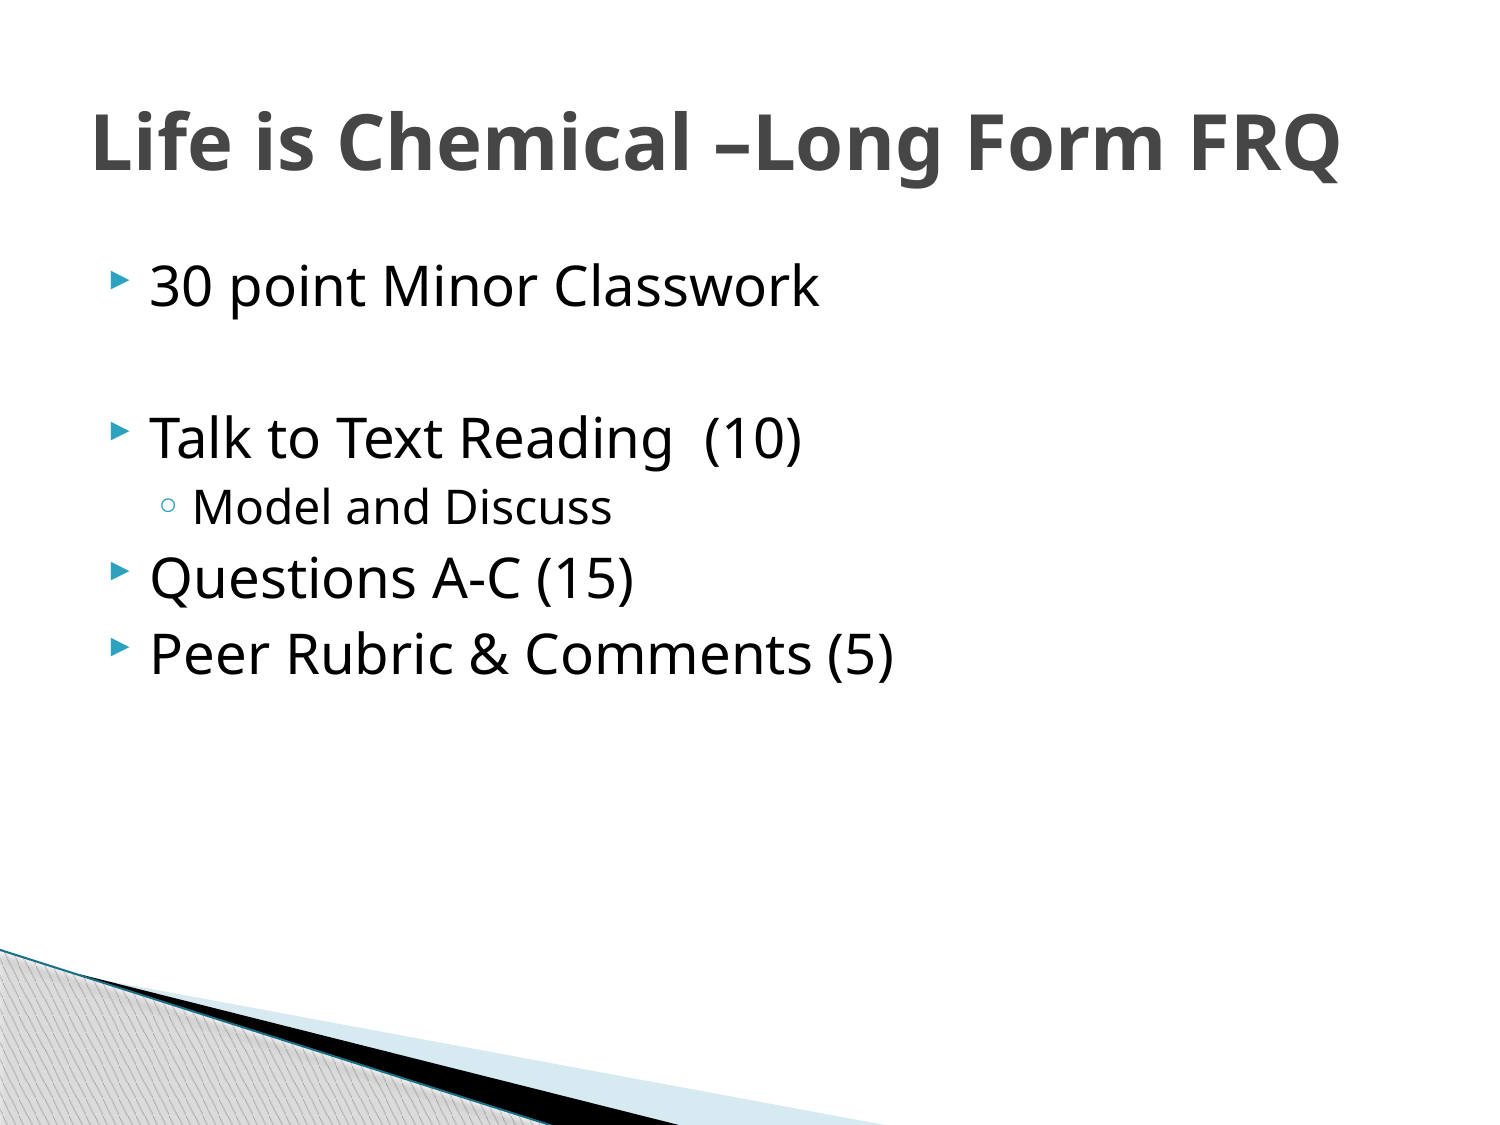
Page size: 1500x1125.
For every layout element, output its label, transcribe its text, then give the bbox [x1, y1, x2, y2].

list 30 point Minor Classwork Talk to Text Reading (10) Model and Discuss Questions A-C (15) Peer Rubric & Comments (5) [75, 243, 1425, 986]
title Life is Chemical –Long Form FRQ [75, 45, 1425, 233]
